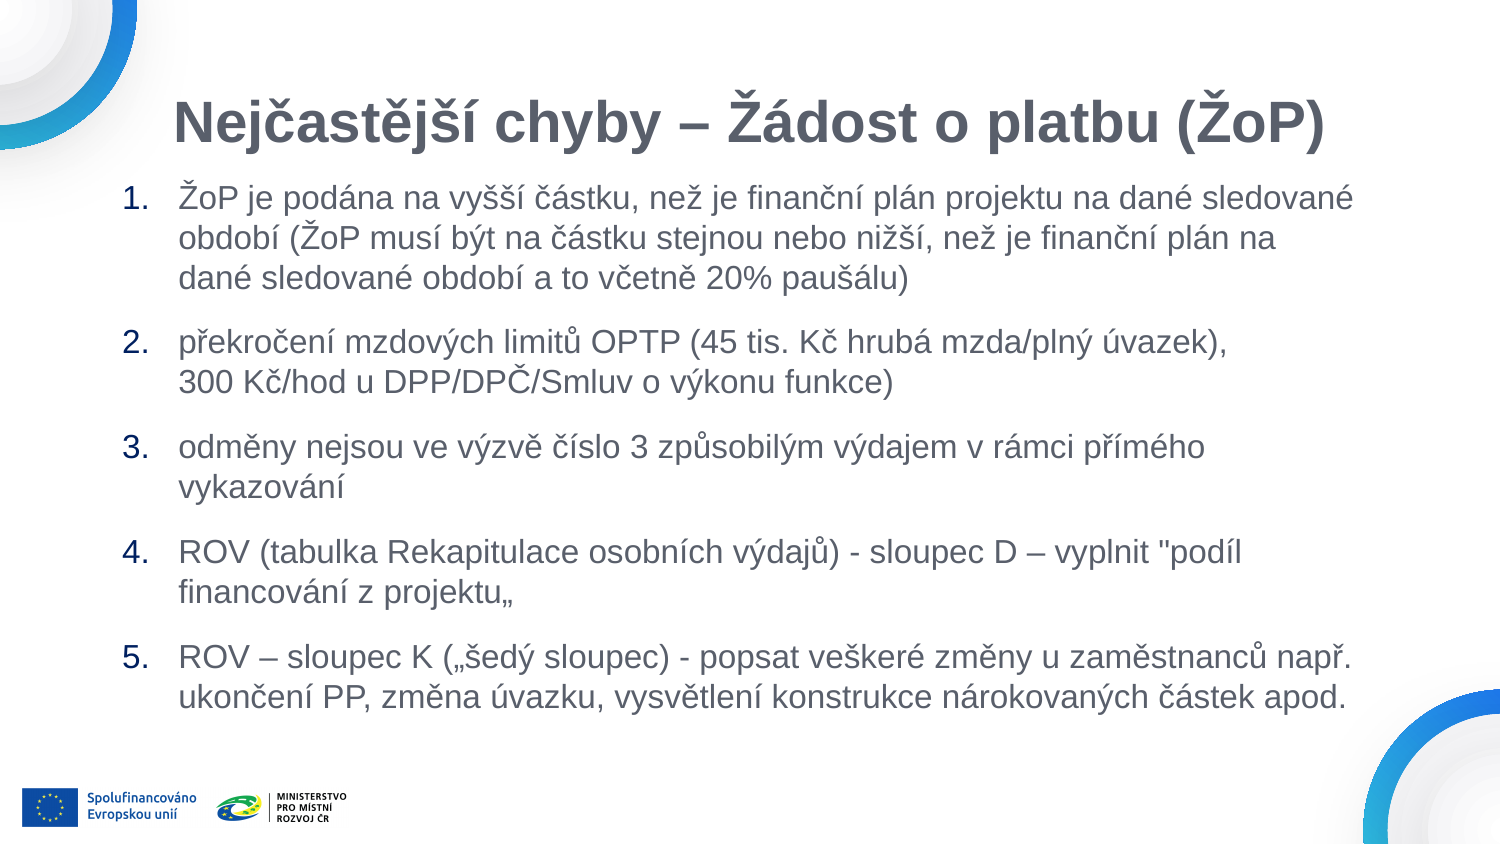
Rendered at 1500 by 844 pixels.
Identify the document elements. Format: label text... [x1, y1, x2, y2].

title Nejčastější chyby – Žádost o platbu (ŽoP) [116, 88, 1383, 150]
picture [21, 787, 349, 828]
subtitle ŽoP je podána na vyšší částku, než je finanční plán projektu na dané sledované období (ŽoP musí být na částku stejnou nebo nižší, než je finanční plán na dané sledované období a to včetně 20% paušálu) překročení mzdových limitů OPTP (45 tis. Kč hrubá mzda/plný úvazek), 300 Kč/hod u DPP/DPČ/Smluv o výkonu funkce) odměny nejsou ve výzvě číslo 3 způsobilým výdajem v rámci přímého vykazování ROV (tabulka Rekapitulace osobních výdajů) - sloupec D – vyplnit "podíl financování z projektu„ ROV – sloupec K („šedý sloupec) - popsat veškeré změny u zaměstnanců např. ukončení PP, změna úvazku, vysvětlení konstrukce nárokovaných částek apod. [107, 160, 1374, 756]
